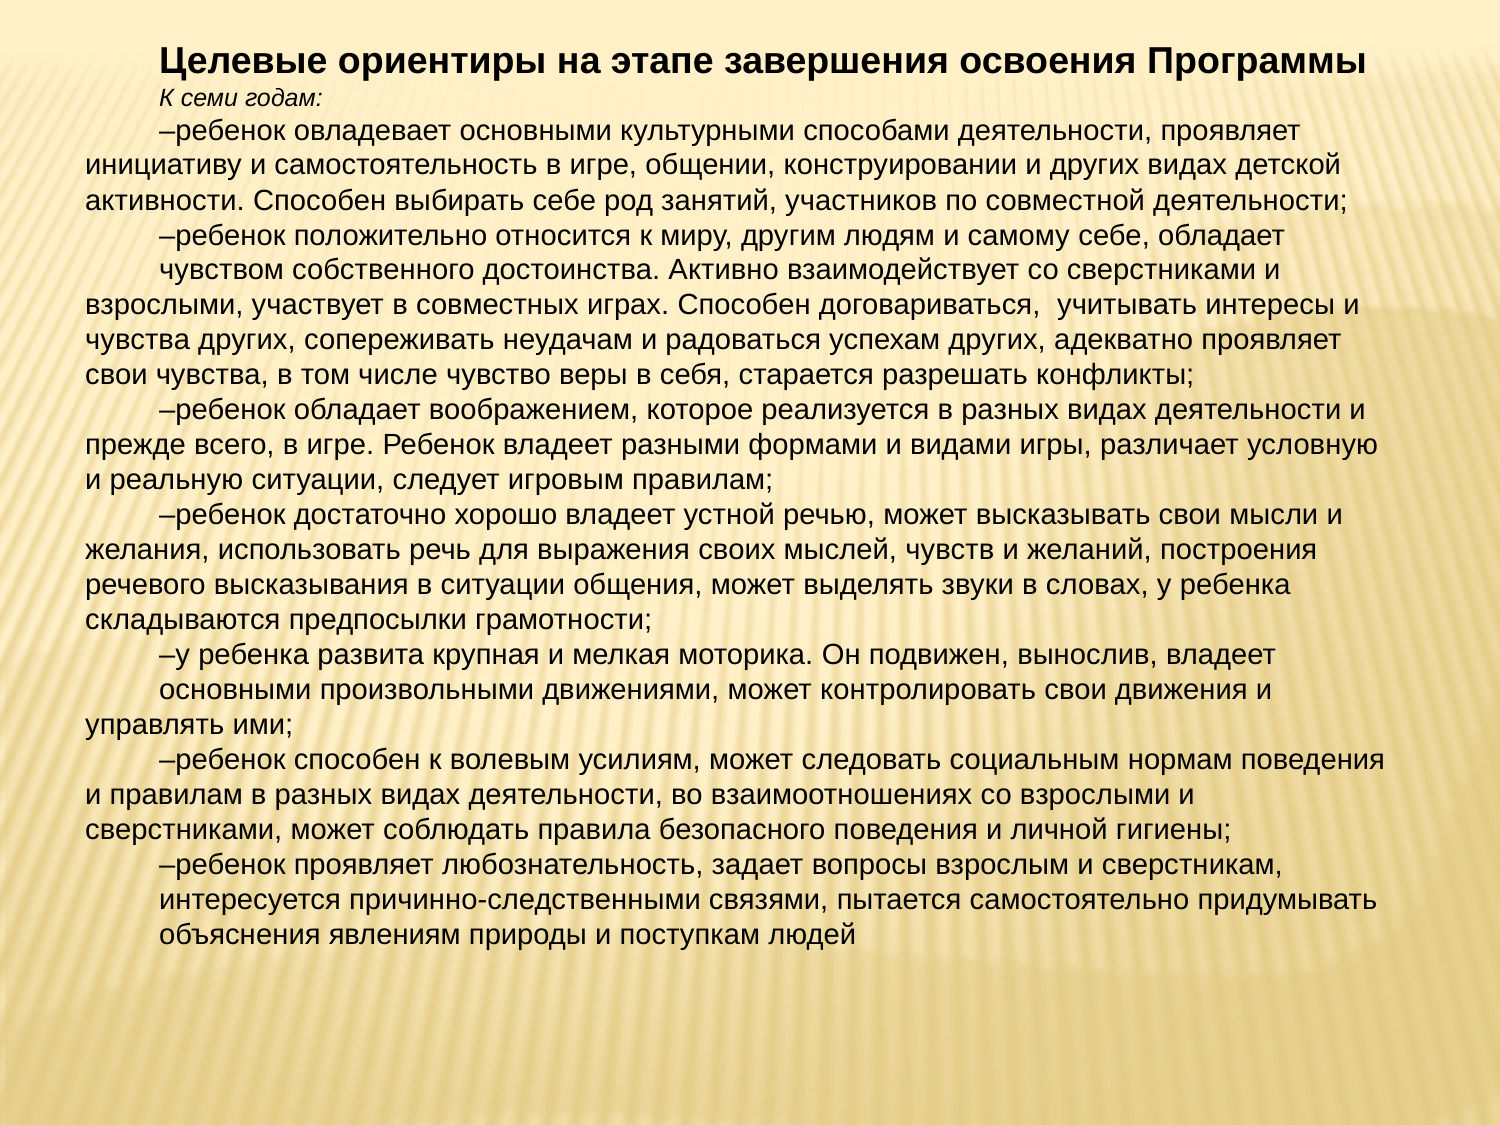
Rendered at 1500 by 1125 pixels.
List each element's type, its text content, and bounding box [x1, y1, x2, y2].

text_box Целевые ориентиры на этапе завершения освоения Программы К семи годам: –ребенок овладевает основными культурными способами деятельности, проявляет инициативу и самостоятельность в игре, общении, конструировании и других видах детской активности. Способен выбирать себе род занятий, участников по совместной деятельности; –ребенок положительно относится к миру, другим людям и самому себе, обладает чувством собственного достоинства. Активно взаимодействует со сверстниками и взрослыми, участвует в совместных играх. Способен договариваться, учитывать интересы и чувства других, сопереживать неудачам и радоваться успехам других, адекватно проявляет свои чувства, в том числе чувство веры в себя, старается разрешать конфликты; –ребенок обладает воображением, которое реализуется в разных видах деятельности и прежде всего, в игре. Ребенок владеет разными формами и видами игры, различает условную и реальную ситуации, следует игровым правилам; –ребенок достаточно хорошо владеет устной речью, может высказывать свои мысли и желания, использовать речь для выражения своих мыслей, чувств и желаний, построения речевого высказывания в ситуации общения, может выделять звуки в словах, у ребенка складываются предпосылки грамотности; –у ребенка развита крупная и мелкая моторика. Он подвижен, вынослив, владеет основными произвольными движениями, может контролировать свои движения и управлять ими; –ребенок способен к волевым усилиям, может следовать социальным нормам поведения и правилам в разных видах деятельности, во взаимоотношениях со взрослыми и сверстниками, может соблюдать правила безопасного поведения и личной гигиены; –ребенок проявляет любознательность, задает вопросы взрослым и сверстникам, интересуется причинно-следственными связями, пытается самостоятельно придумывать объяснения явлениям природы и поступкам людей [70, 28, 1407, 958]
